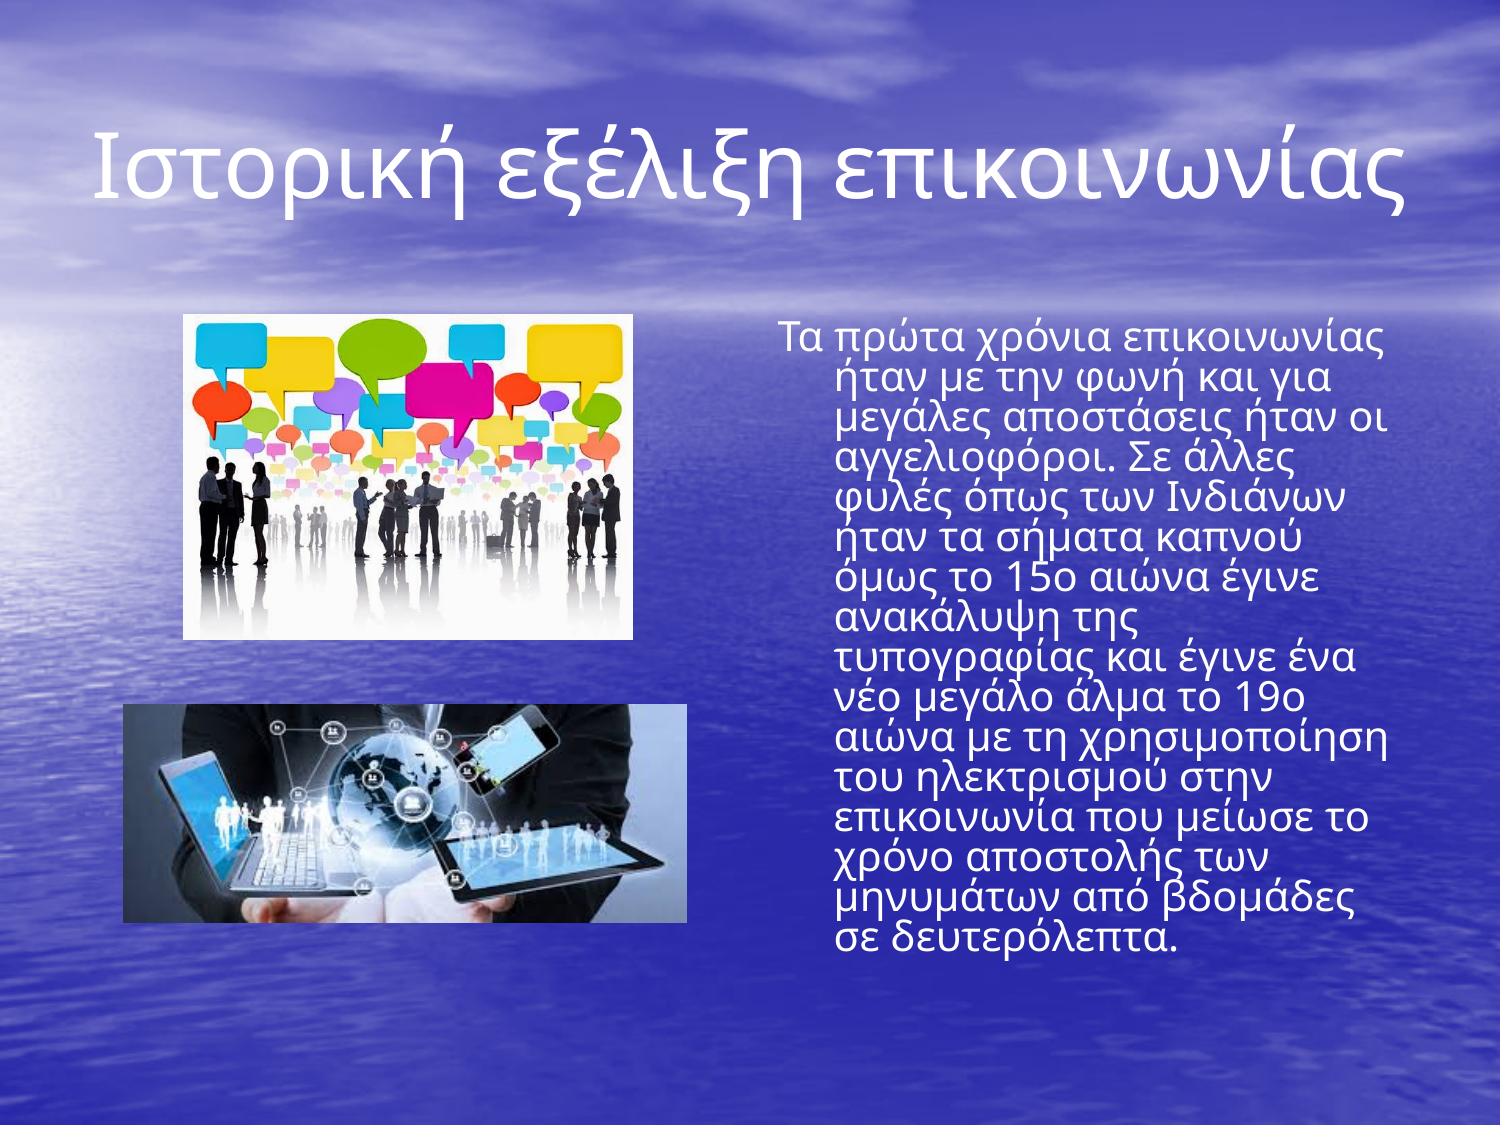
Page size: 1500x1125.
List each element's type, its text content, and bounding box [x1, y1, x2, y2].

title Ιστορική εξέλιξη επικοινωνίας [74, 47, 1426, 276]
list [123, 703, 687, 924]
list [182, 314, 633, 640]
list Τα πρώτα χρόνια επικοινωνίας ήταν με την φωνή και για μεγάλες αποστάσεις ήταν οι αγγελιοφόροι. Σε άλλες φυλές όπως των Ινδιάνων ήταν τα σήματα καπνού όμως το 15ο αιώνα έγινε ανακάλυψη της τυπογραφίας και έγινε ένα νέο μεγάλο άλμα το 19ο αιώνα με τη χρησιμοποίηση του ηλεκτρισμού στην επικοινωνία που μείωσε το χρόνο αποστολής των μηνυμάτων από βδομάδες σε δευτερόλεπτα. [762, 312, 1426, 988]
